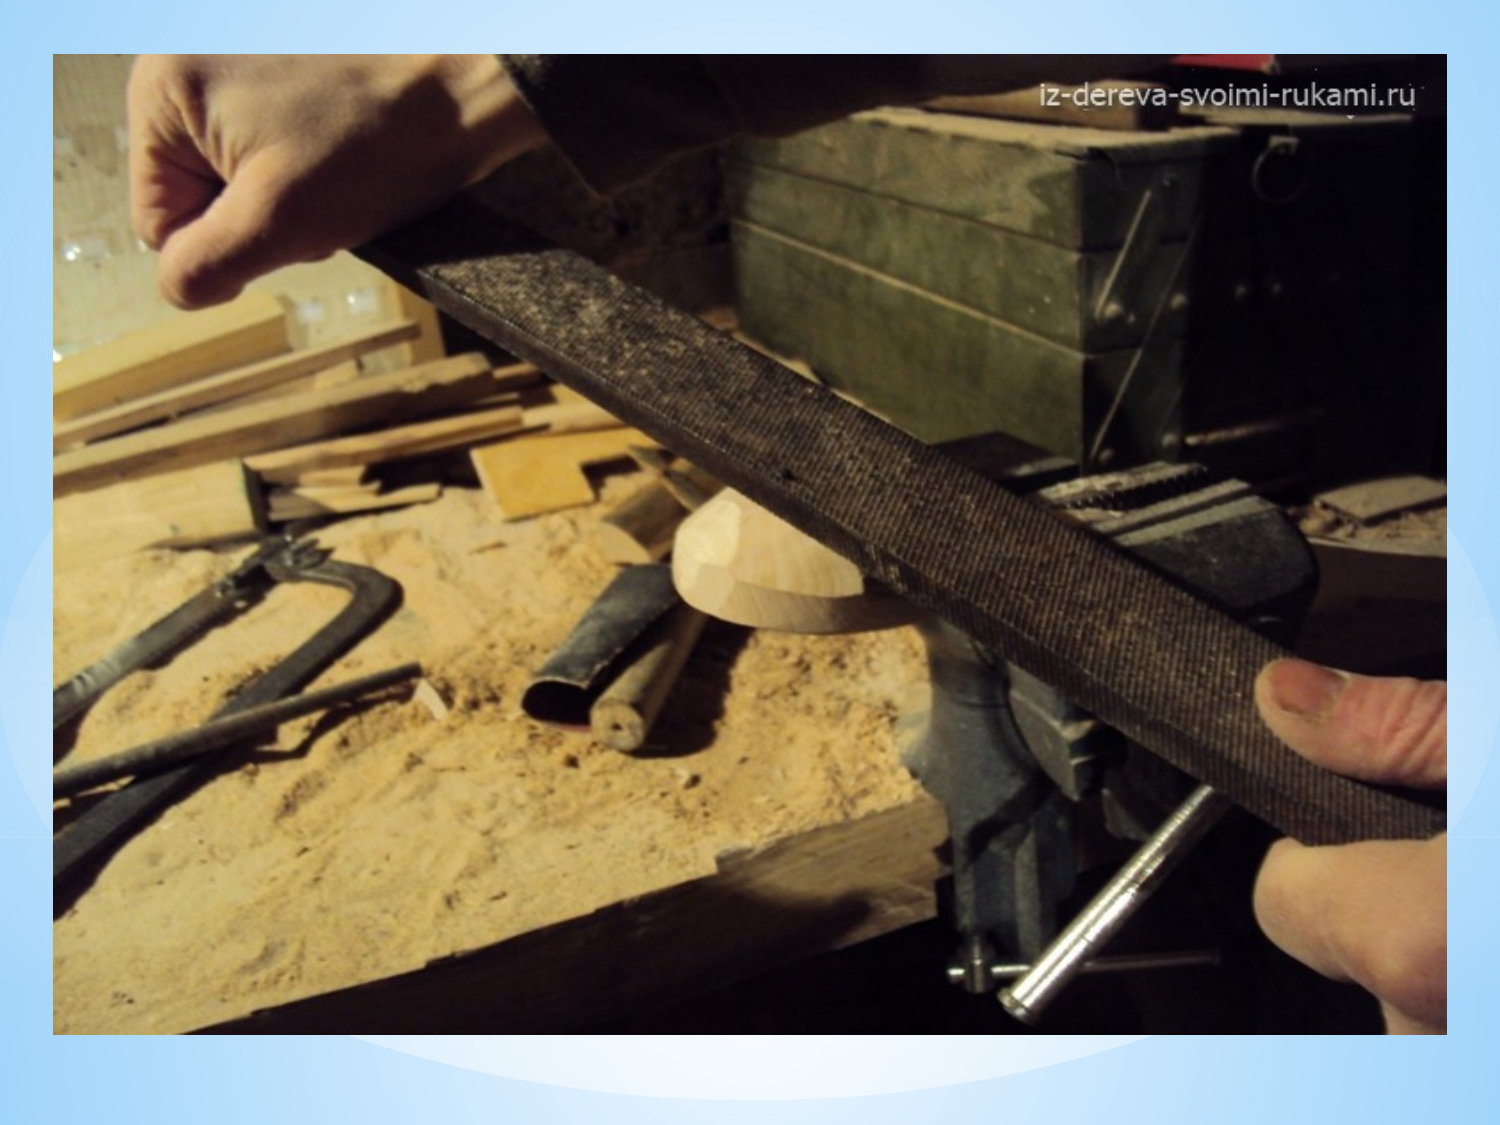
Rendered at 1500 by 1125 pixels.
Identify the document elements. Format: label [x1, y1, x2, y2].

list [52, 54, 1448, 1036]
